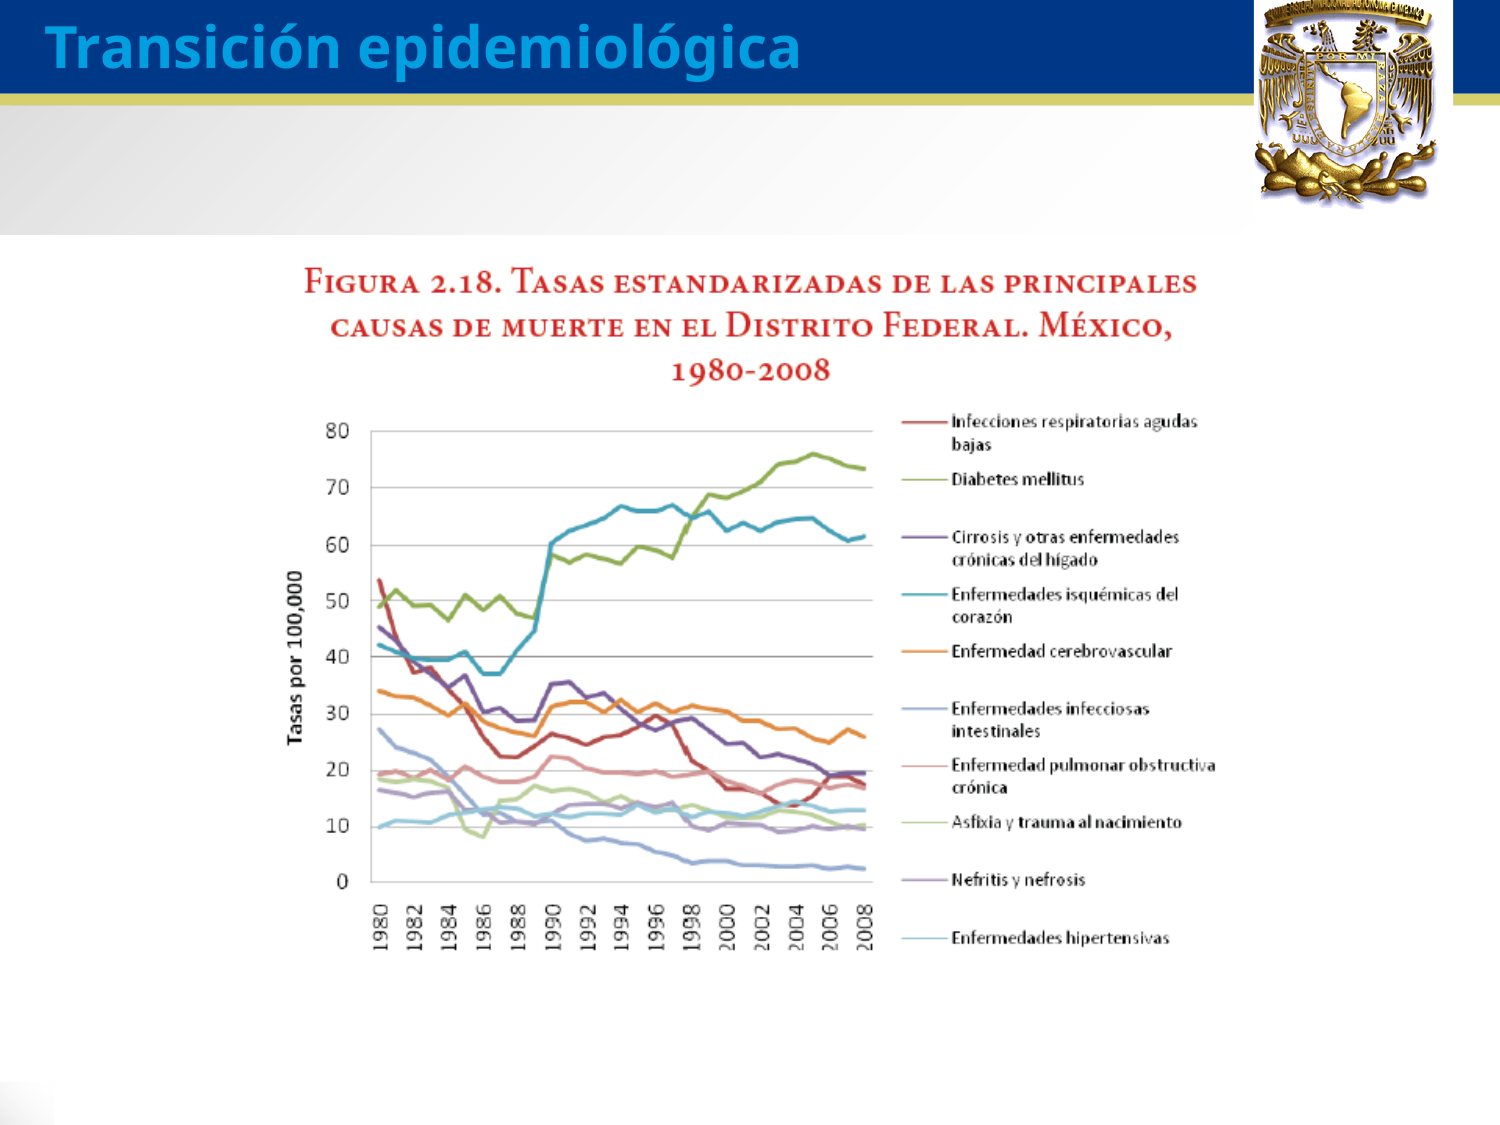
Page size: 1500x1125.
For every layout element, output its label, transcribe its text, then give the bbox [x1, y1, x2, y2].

picture [269, 257, 1237, 1013]
text_box Transición epidemiológica [29, 0, 1223, 91]
text_box [88, 246, 1439, 1029]
picture [1253, 0, 1442, 210]
